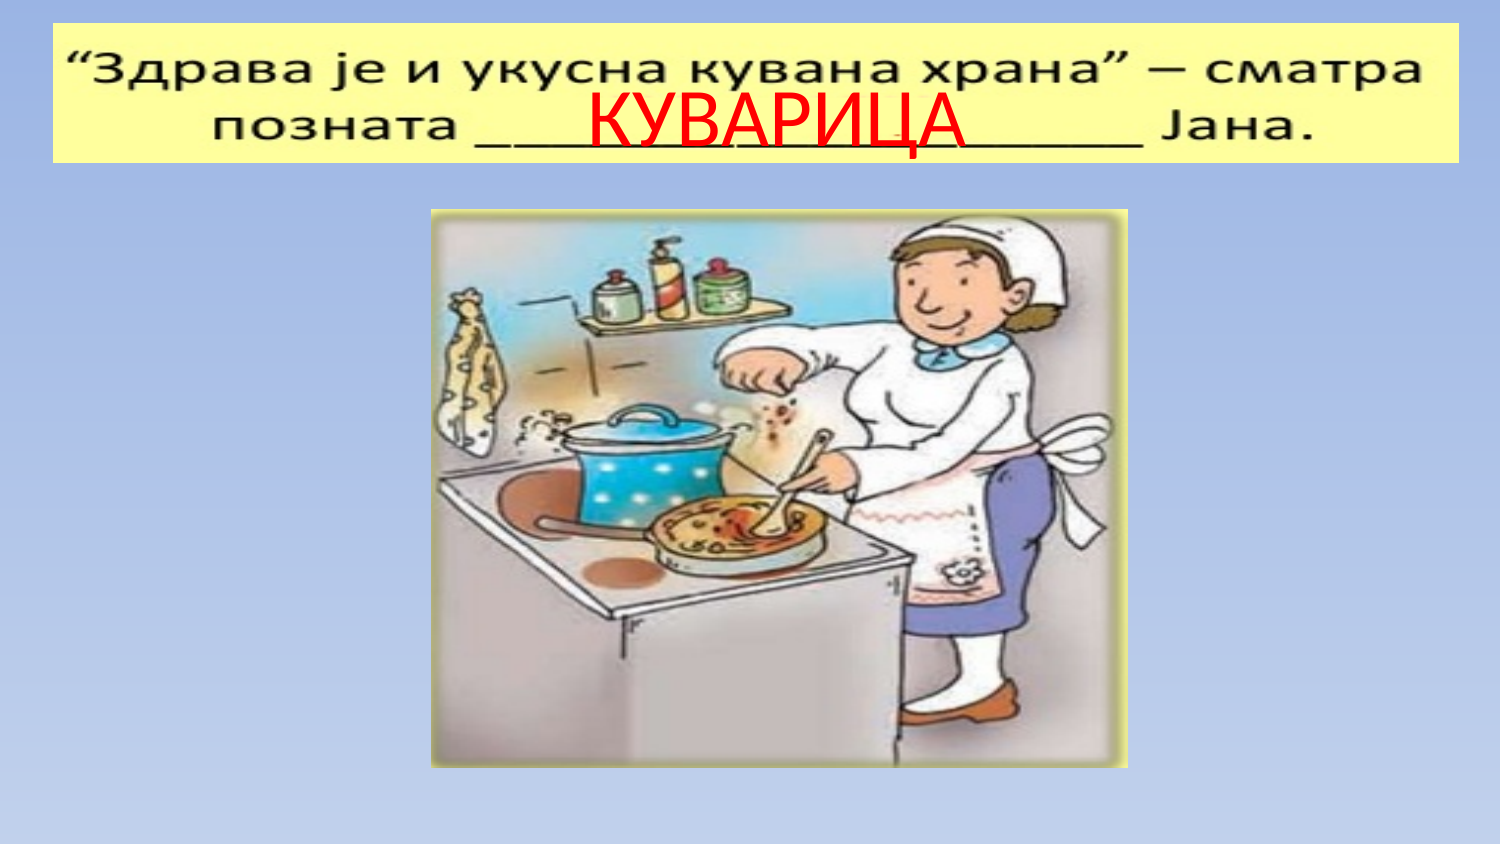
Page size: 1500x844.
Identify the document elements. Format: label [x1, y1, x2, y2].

picture [430, 208, 1129, 768]
picture [52, 22, 1459, 163]
